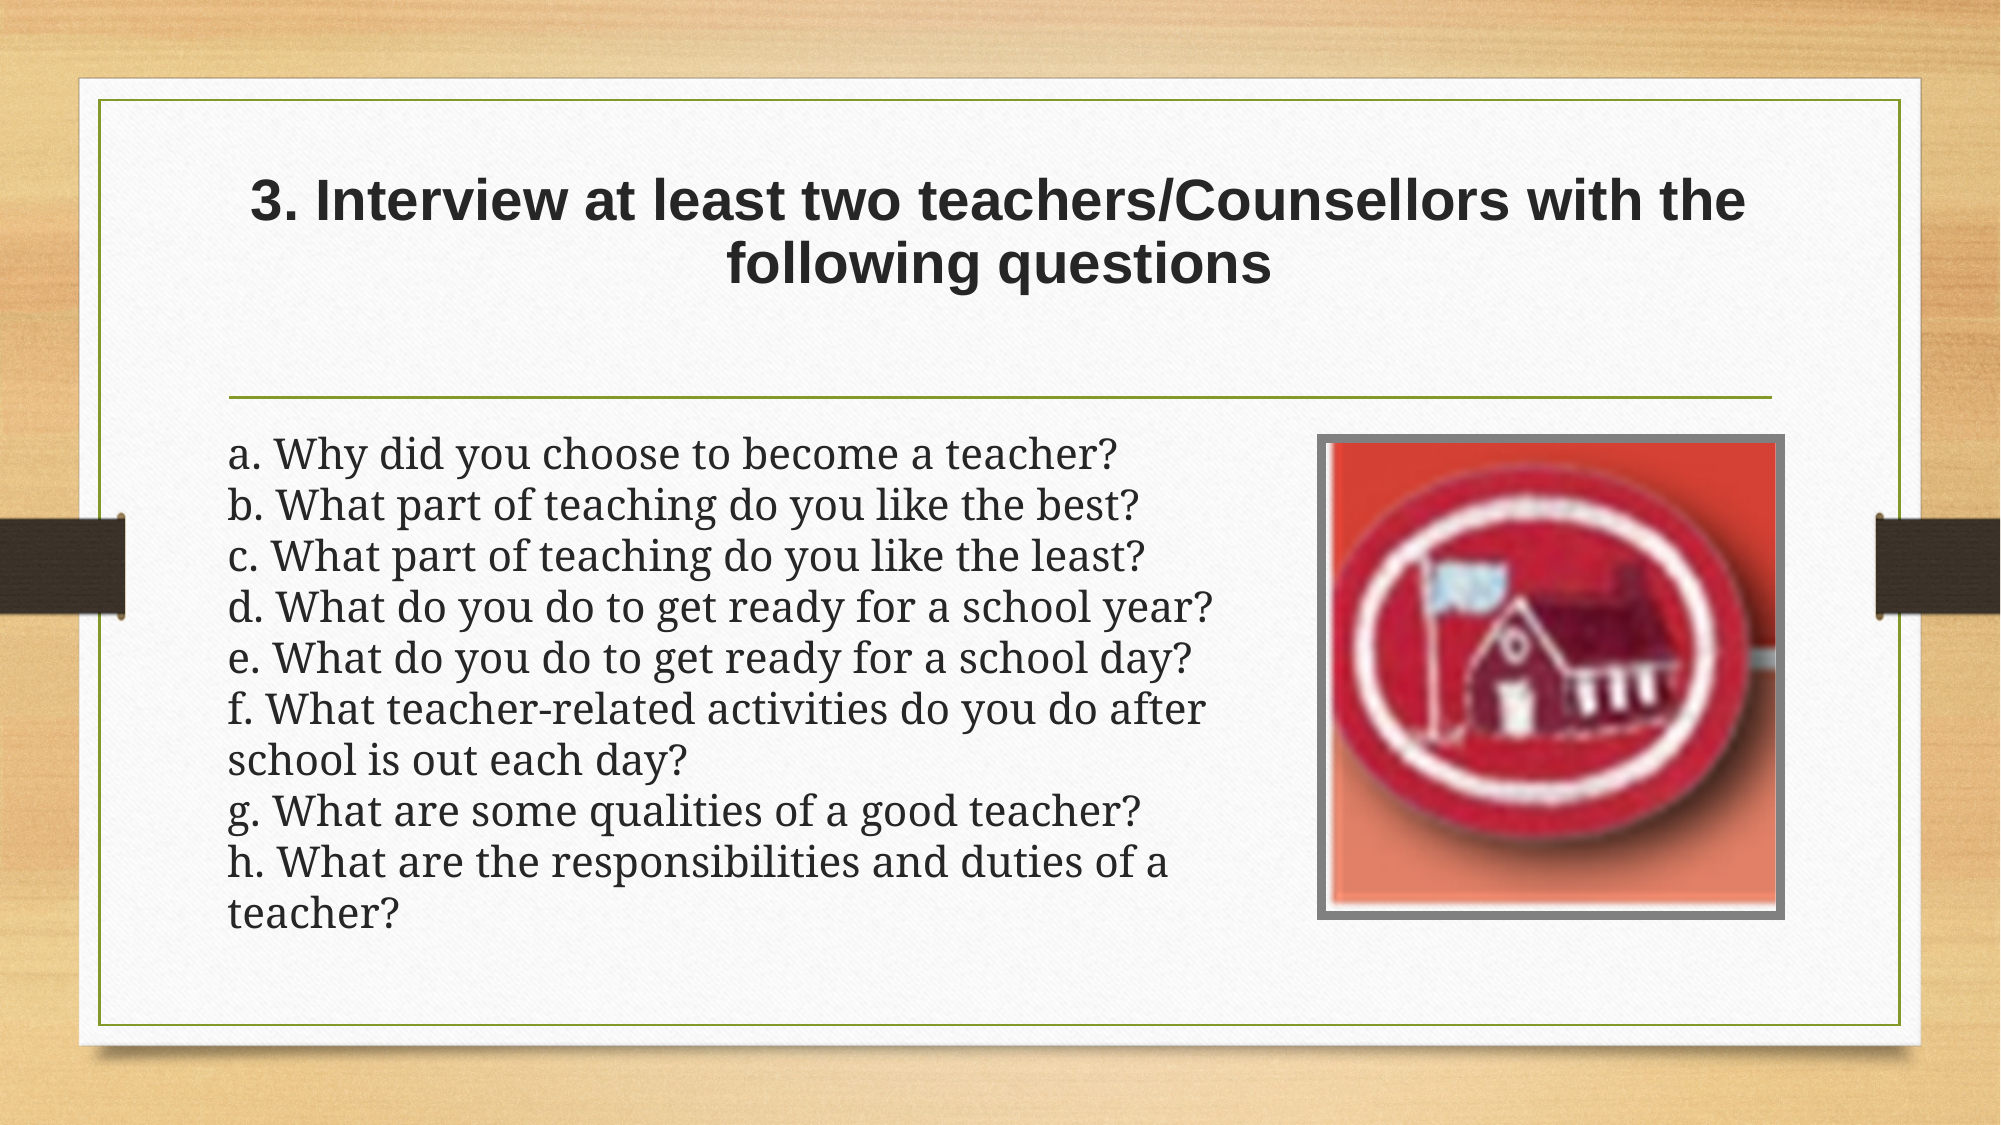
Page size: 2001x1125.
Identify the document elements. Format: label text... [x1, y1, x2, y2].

list a. Why did you choose to become a teacher? b. What part of teaching do you like the best? c. What part of teaching do you like the least? d. What do you do to get ready for a school year? e. What do you do to get ready for a school day? f. What teacher-related activities do you do after school is out each day? g. What are some qualities of a good teacher? h. What are the responsibilities and duties of a teacher? [212, 419, 1239, 964]
title 3. Interview at least two teachers/Counsellors with the following questions [212, 161, 1788, 375]
picture [0, 0, 2001, 1125]
